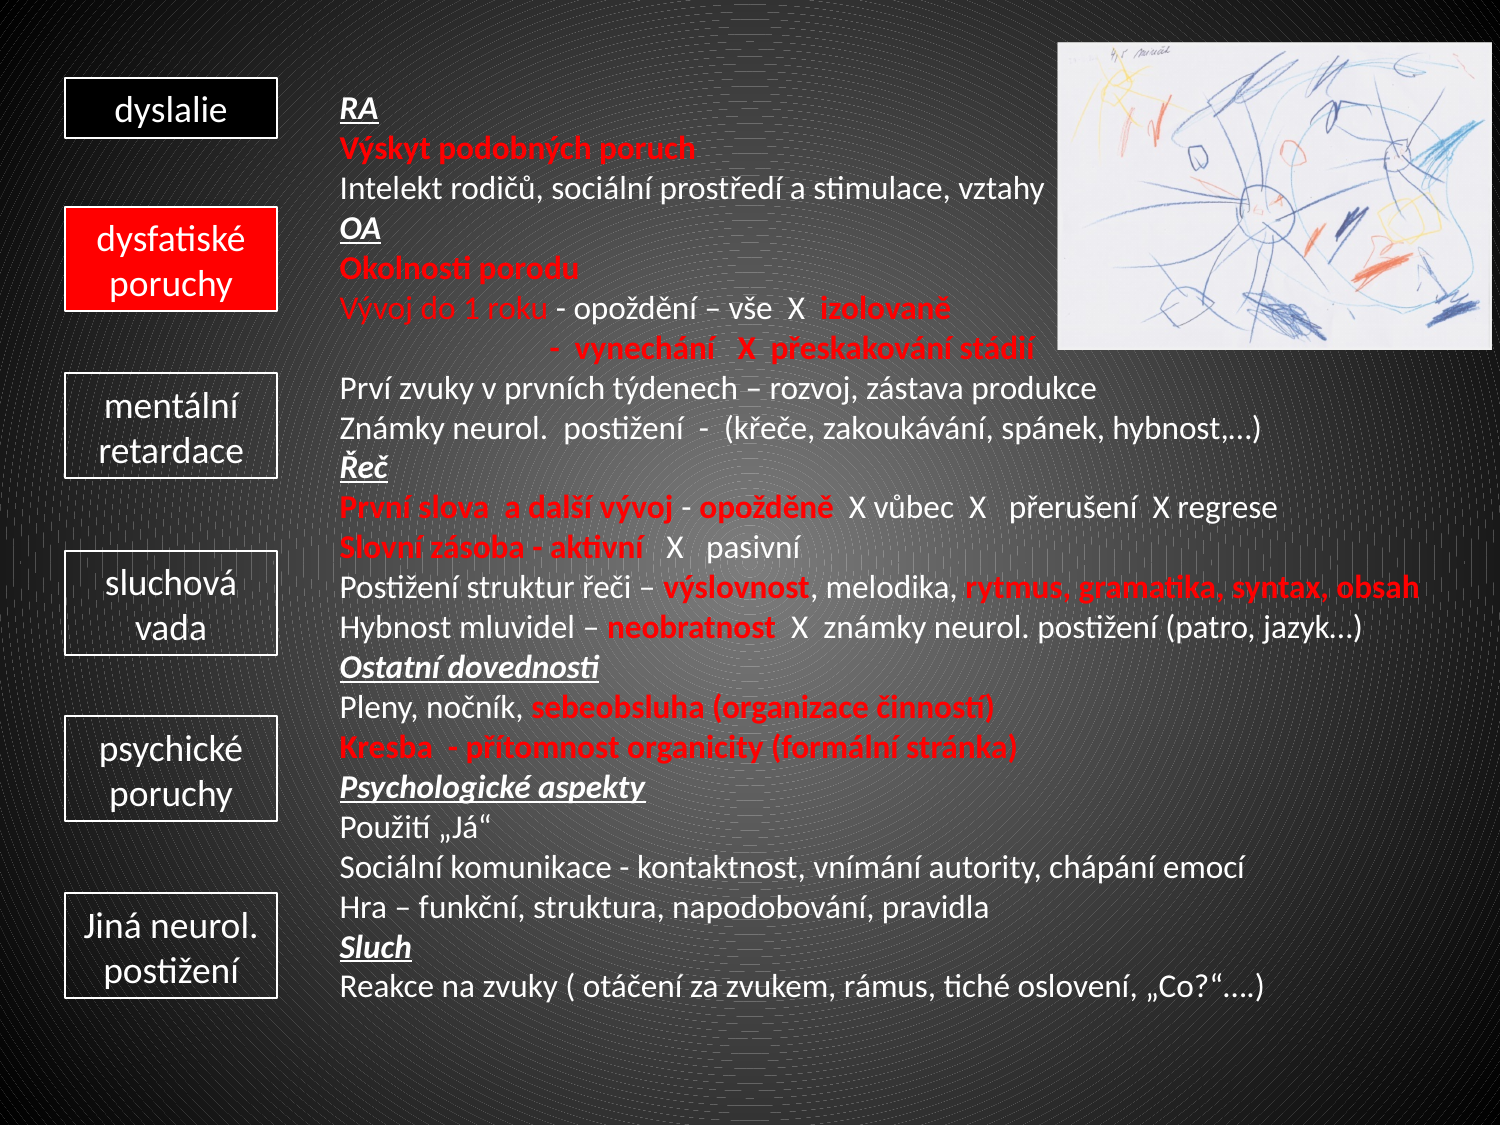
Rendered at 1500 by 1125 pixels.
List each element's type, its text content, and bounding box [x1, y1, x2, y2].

text_box dyslalie [64, 78, 278, 138]
text_box RA Výskyt podobných poruch Intelekt rodičů, sociální prostředí a stimulace, vztahy OA Okolnosti porodu Vývoj do 1 roku - opoždění – vše X izolovaně - vynechání X přeskakování stádií Prví zvuky v prvních týdenech – rozvoj, zástava produkce Známky neurol. postižení - (křeče, zakoukávání, spánek, hybnost,…) Řeč První slova a další vývoj - opožděně X vůbec X přerušení X regrese Slovní zásoba - aktivní X pasivní Postižení struktur řeči – výslovnost, melodika, rytmus, gramatika, syntax, obsah Hybnost mluvidel – neobratnost X známky neurol. postižení (patro, jazyk…) Ostatní dovednosti Pleny, nočník, sebeobsluha (organizace činností) Kresba - přítomnost organicity (formální stránka) Psychologické aspekty Použití „Já“ Sociální komunikace - kontaktnost, vnímání autority, chápání emocí Hra – funkční, struktura, napodobování, pravidla Sluch Reakce na zvuky ( otáčení za zvukem, rámus, tiché oslovení, „Co?“….) [324, 79, 1500, 1012]
text_box mentální retardace [64, 373, 278, 479]
picture [1058, 0, 1492, 414]
text_box psychické poruchy [64, 716, 278, 821]
text_box sluchová vada [64, 550, 278, 656]
text_box dysfatiské poruchy [64, 206, 278, 312]
text_box Jiná neurol. postižení [64, 893, 278, 998]
